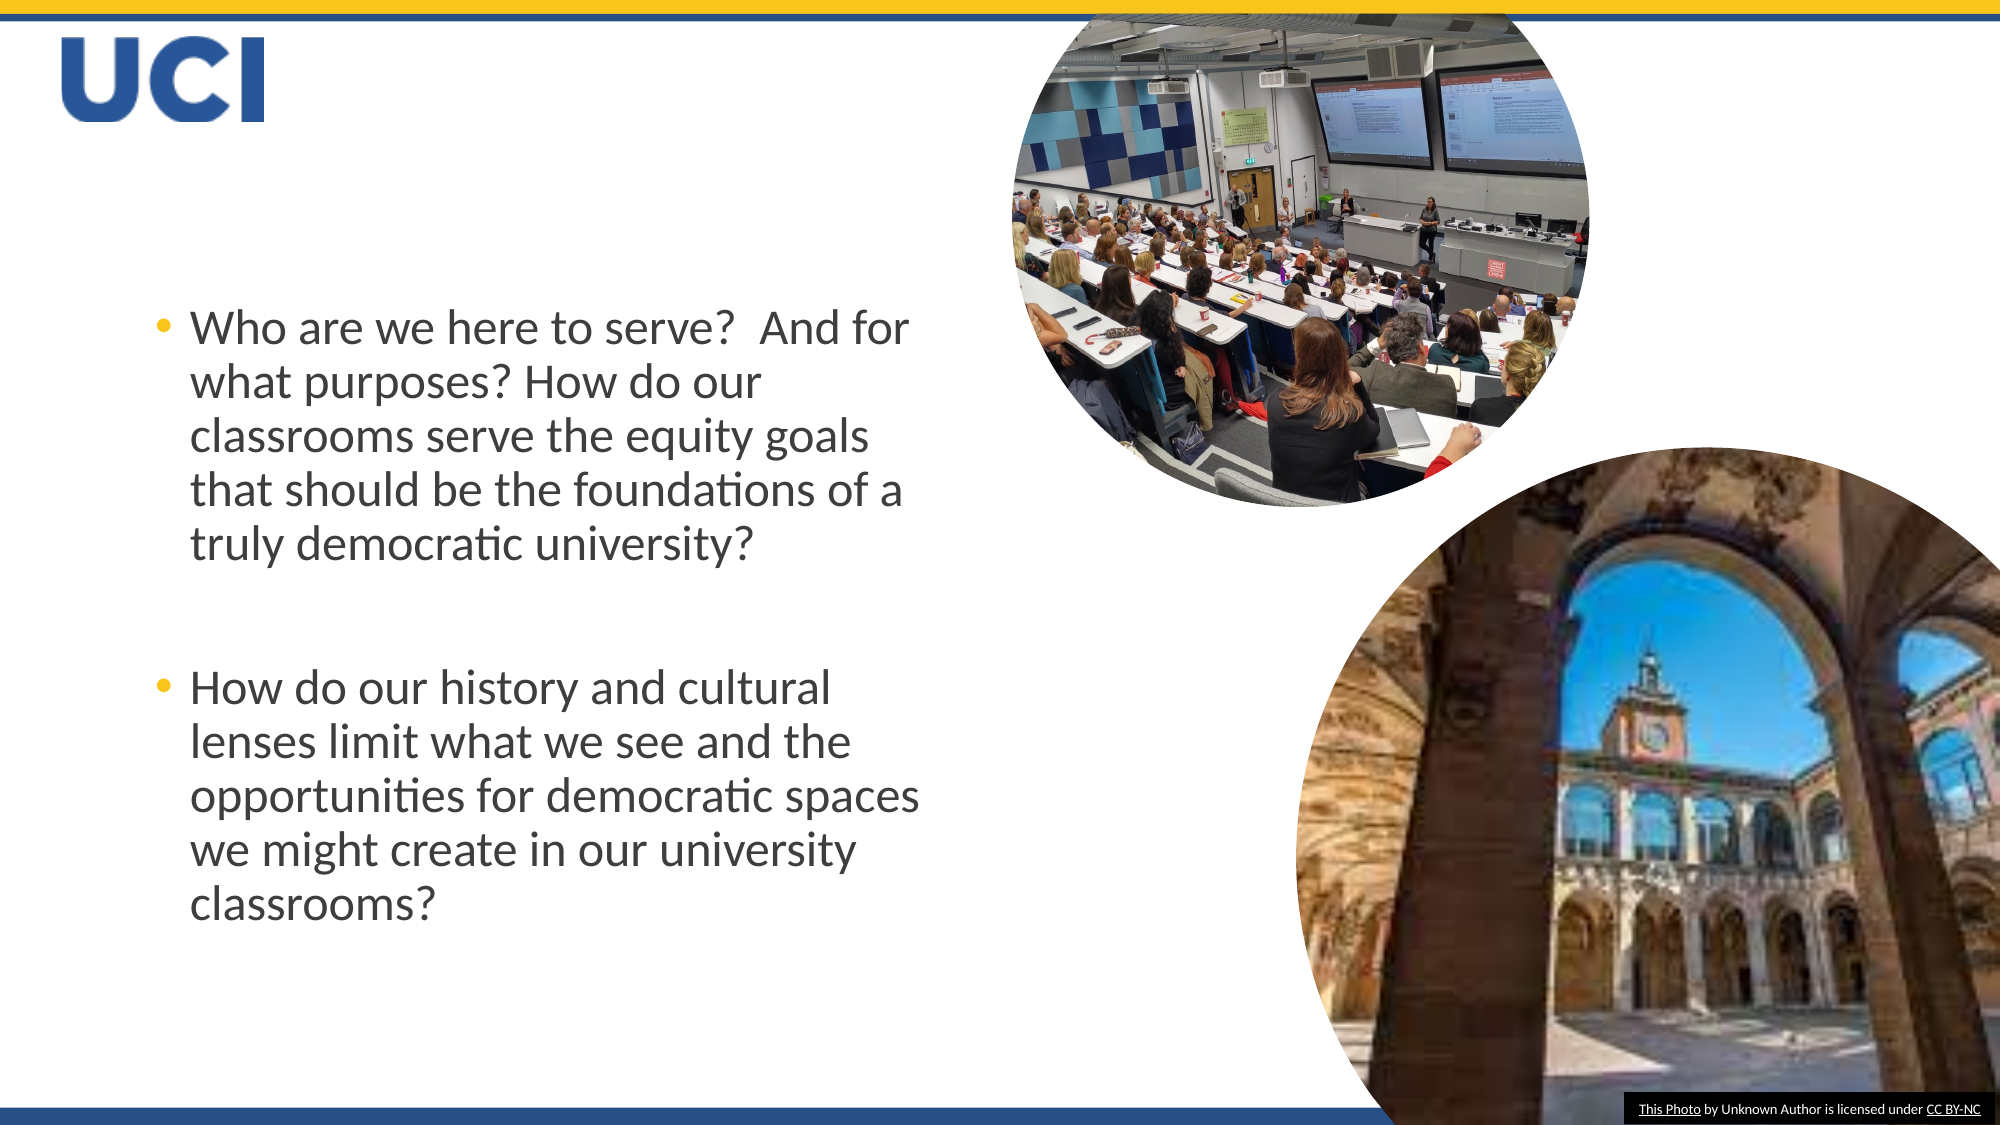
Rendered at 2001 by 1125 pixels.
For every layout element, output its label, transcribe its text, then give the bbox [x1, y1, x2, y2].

picture [1012, 13, 2000, 1125]
list Who are we here to serve? And for what purposes? How do our classrooms serve the equity goals that should be the foundations of a truly democratic university? How do our history and cultural lenses limit what we see and the opportunities for democratic spaces we might create in our university classrooms? [140, 237, 976, 952]
